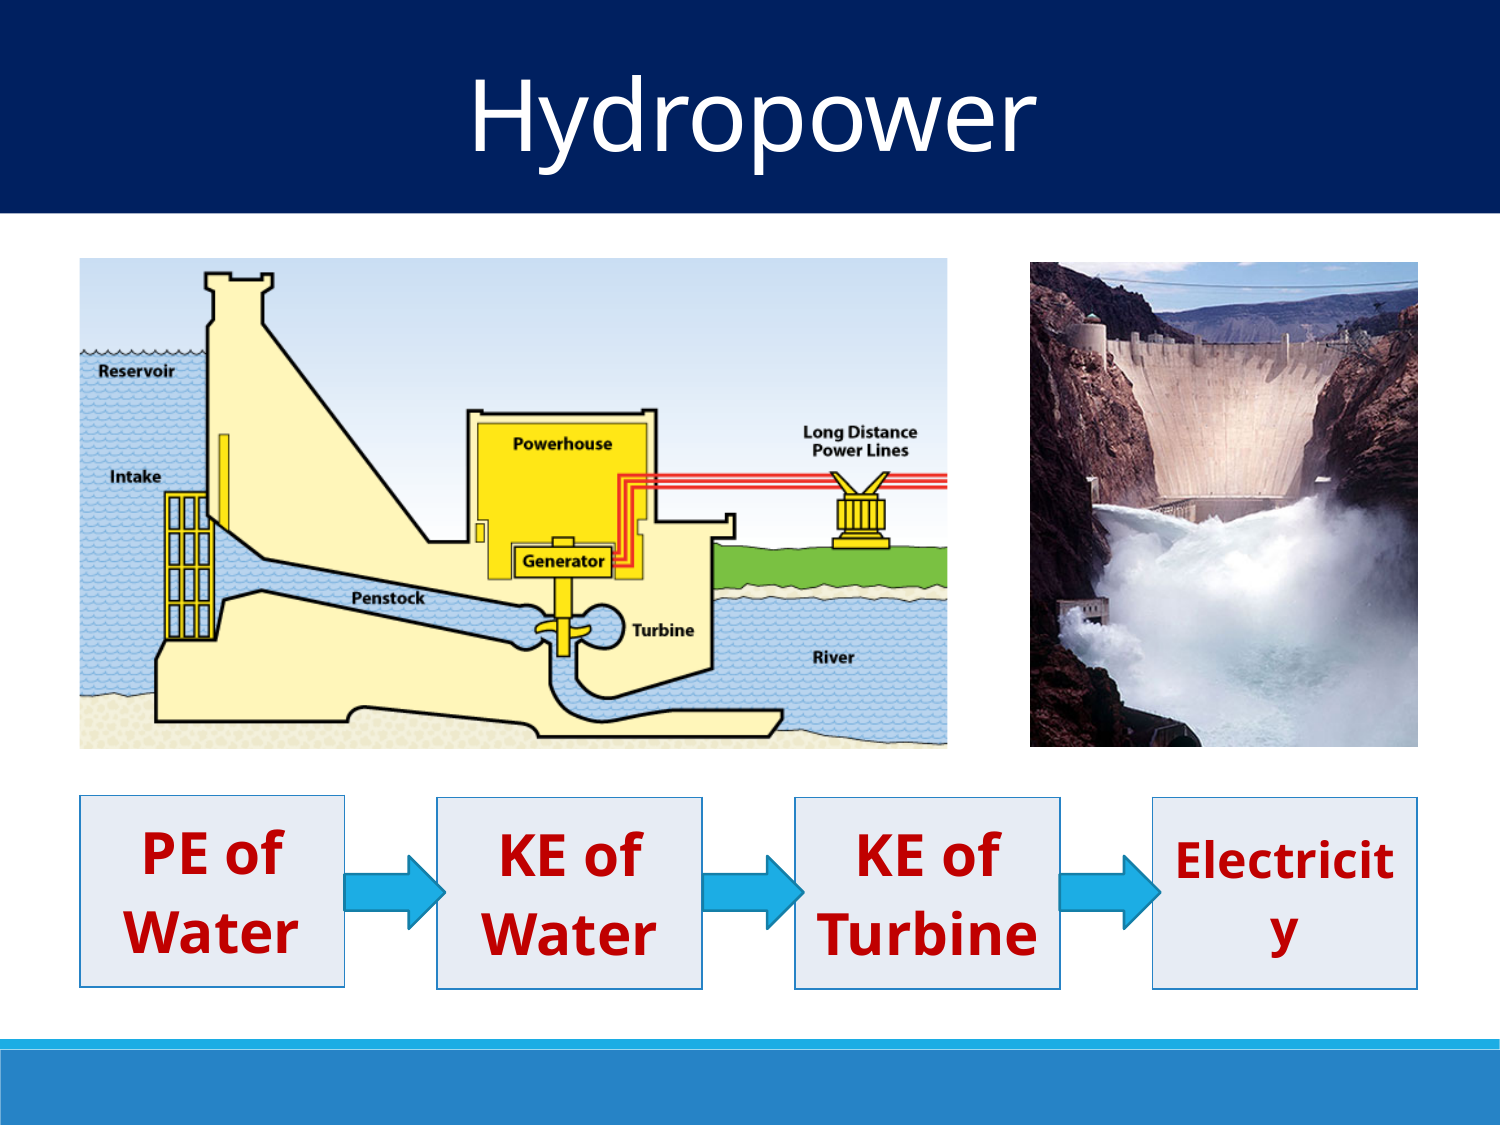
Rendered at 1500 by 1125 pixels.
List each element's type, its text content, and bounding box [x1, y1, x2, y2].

table_header PE of Water [81, 796, 344, 986]
text_box [701, 854, 805, 931]
picture [79, 258, 948, 749]
table_header KE of Turbine [796, 798, 1059, 988]
table_header Electricity [1153, 798, 1416, 988]
text_box [343, 854, 447, 931]
table_header KE of Water [438, 798, 701, 988]
picture [1030, 261, 1418, 747]
text_box [1058, 854, 1162, 931]
text_box [0, 0, 1500, 215]
text_box Hydropower [4, 62, 1500, 189]
